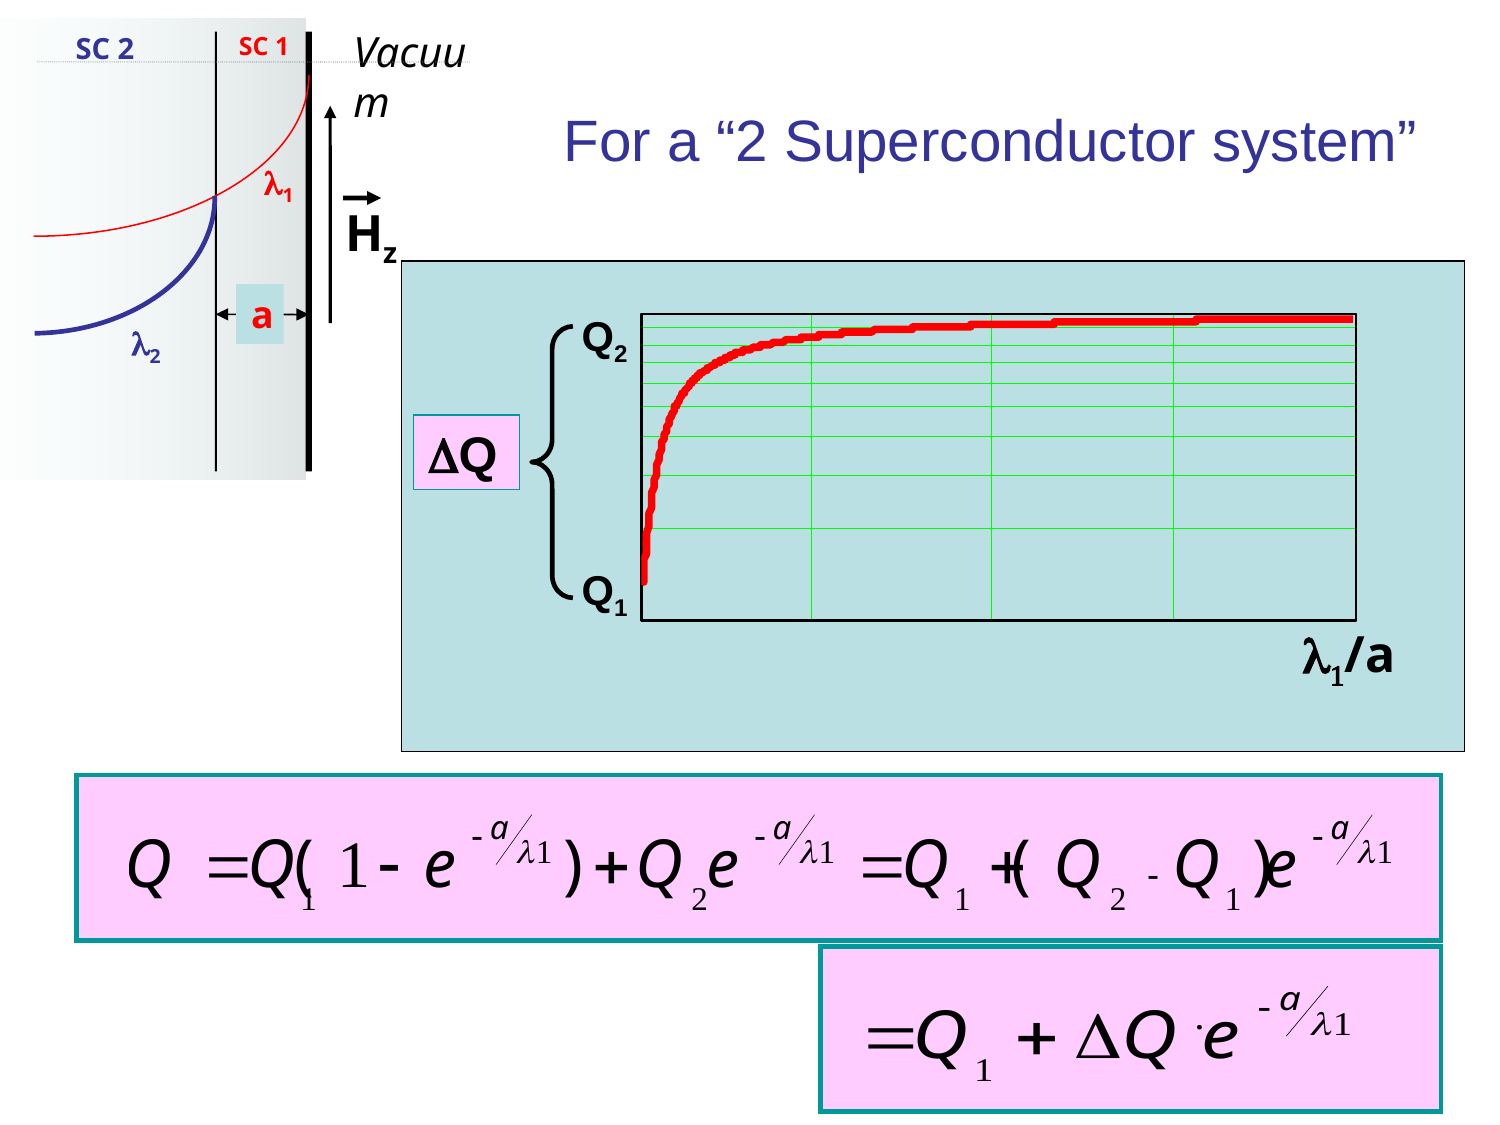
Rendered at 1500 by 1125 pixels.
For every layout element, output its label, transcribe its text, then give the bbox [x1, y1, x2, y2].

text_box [76, 774, 1442, 941]
text_box For a “2 Superconductor system” [549, 95, 1471, 181]
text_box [413, 326, 574, 599]
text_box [0, 18, 500, 480]
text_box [820, 946, 1442, 1112]
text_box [359, 255, 1465, 752]
